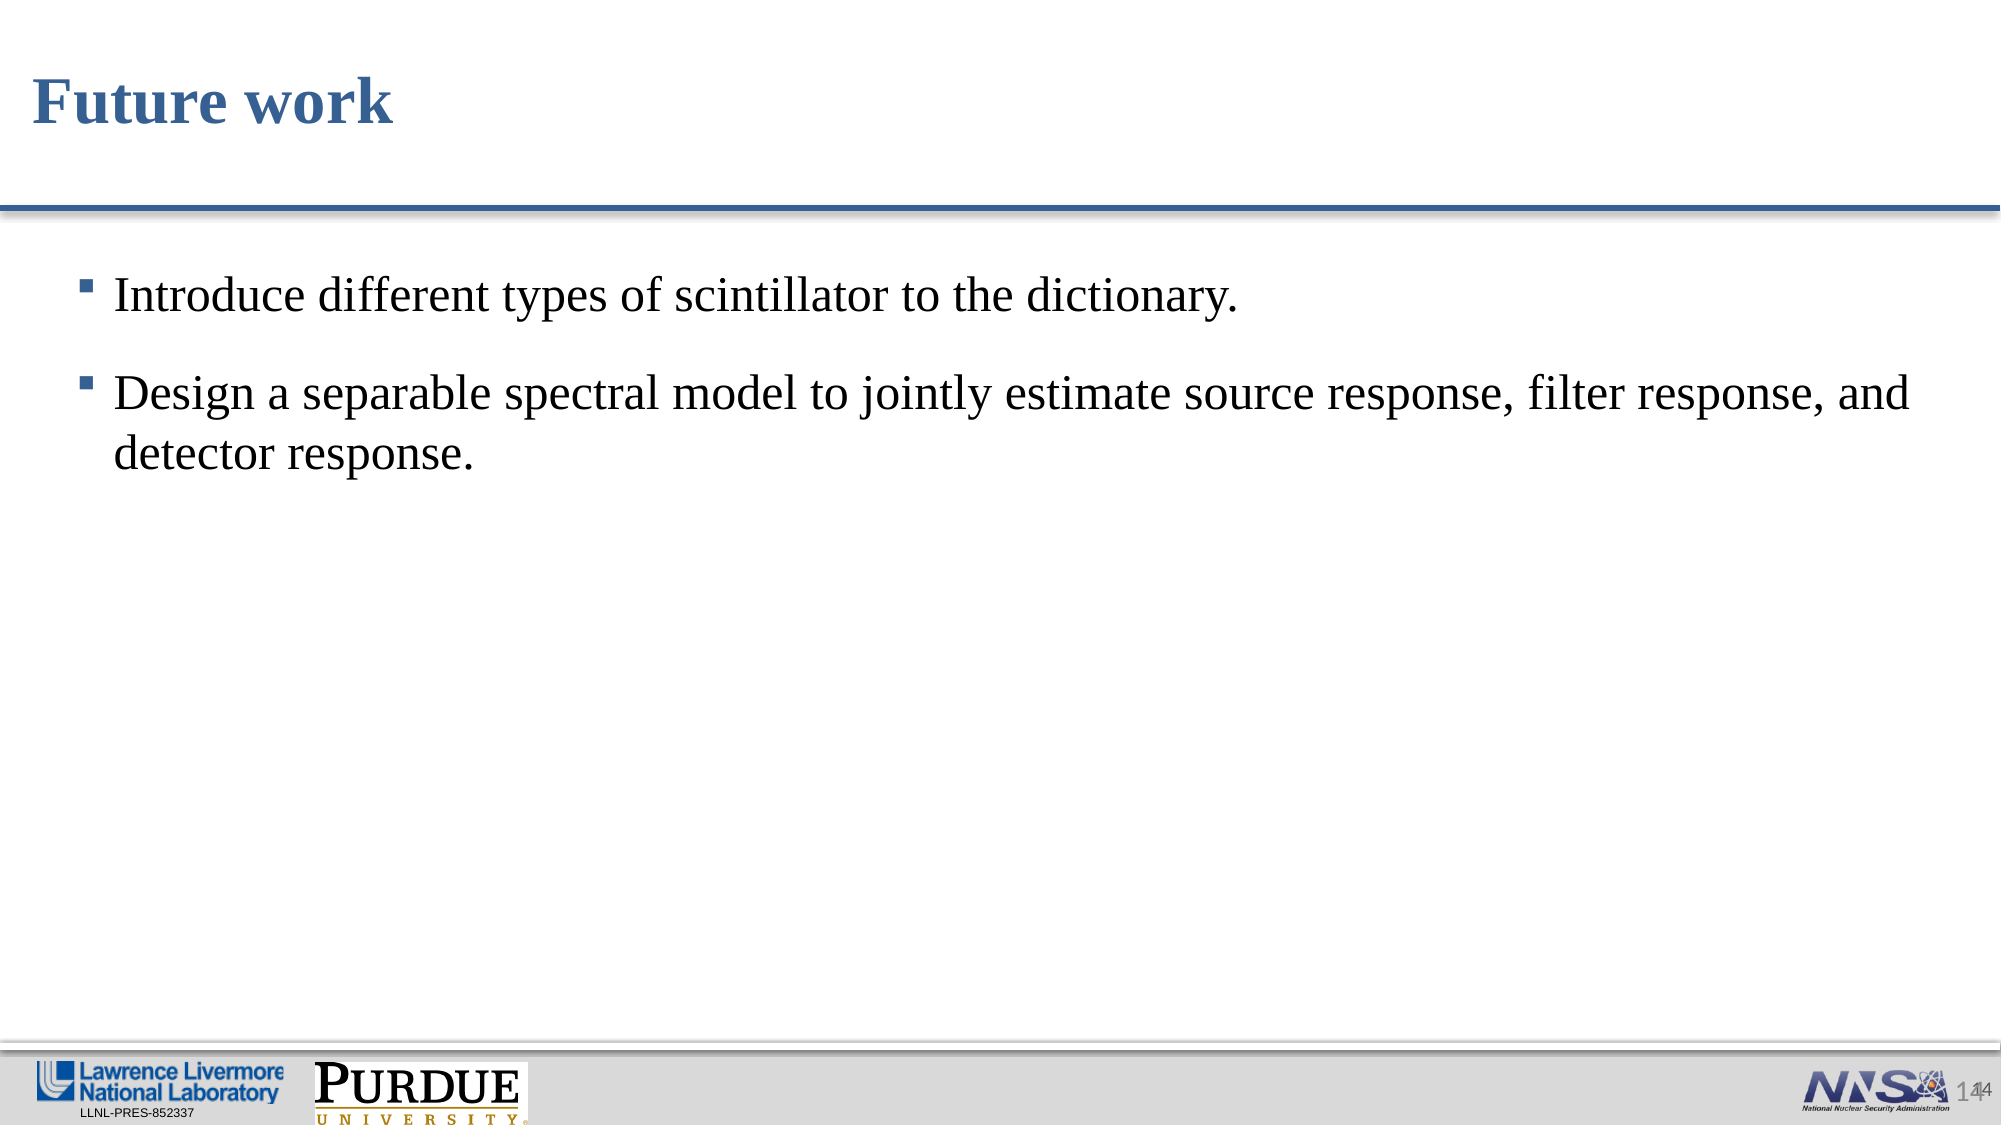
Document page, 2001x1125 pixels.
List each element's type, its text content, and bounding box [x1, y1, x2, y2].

picture [315, 1062, 528, 1125]
title Future work [33, 19, 1833, 185]
list Introduce different types of scintillator to the dictionary. Design a separable spectral model to jointly estimate source response, filter response, and detector response. [66, 261, 1950, 1013]
slide_number 14 [1857, 1053, 2000, 1125]
picture [1795, 1057, 1857, 1119]
